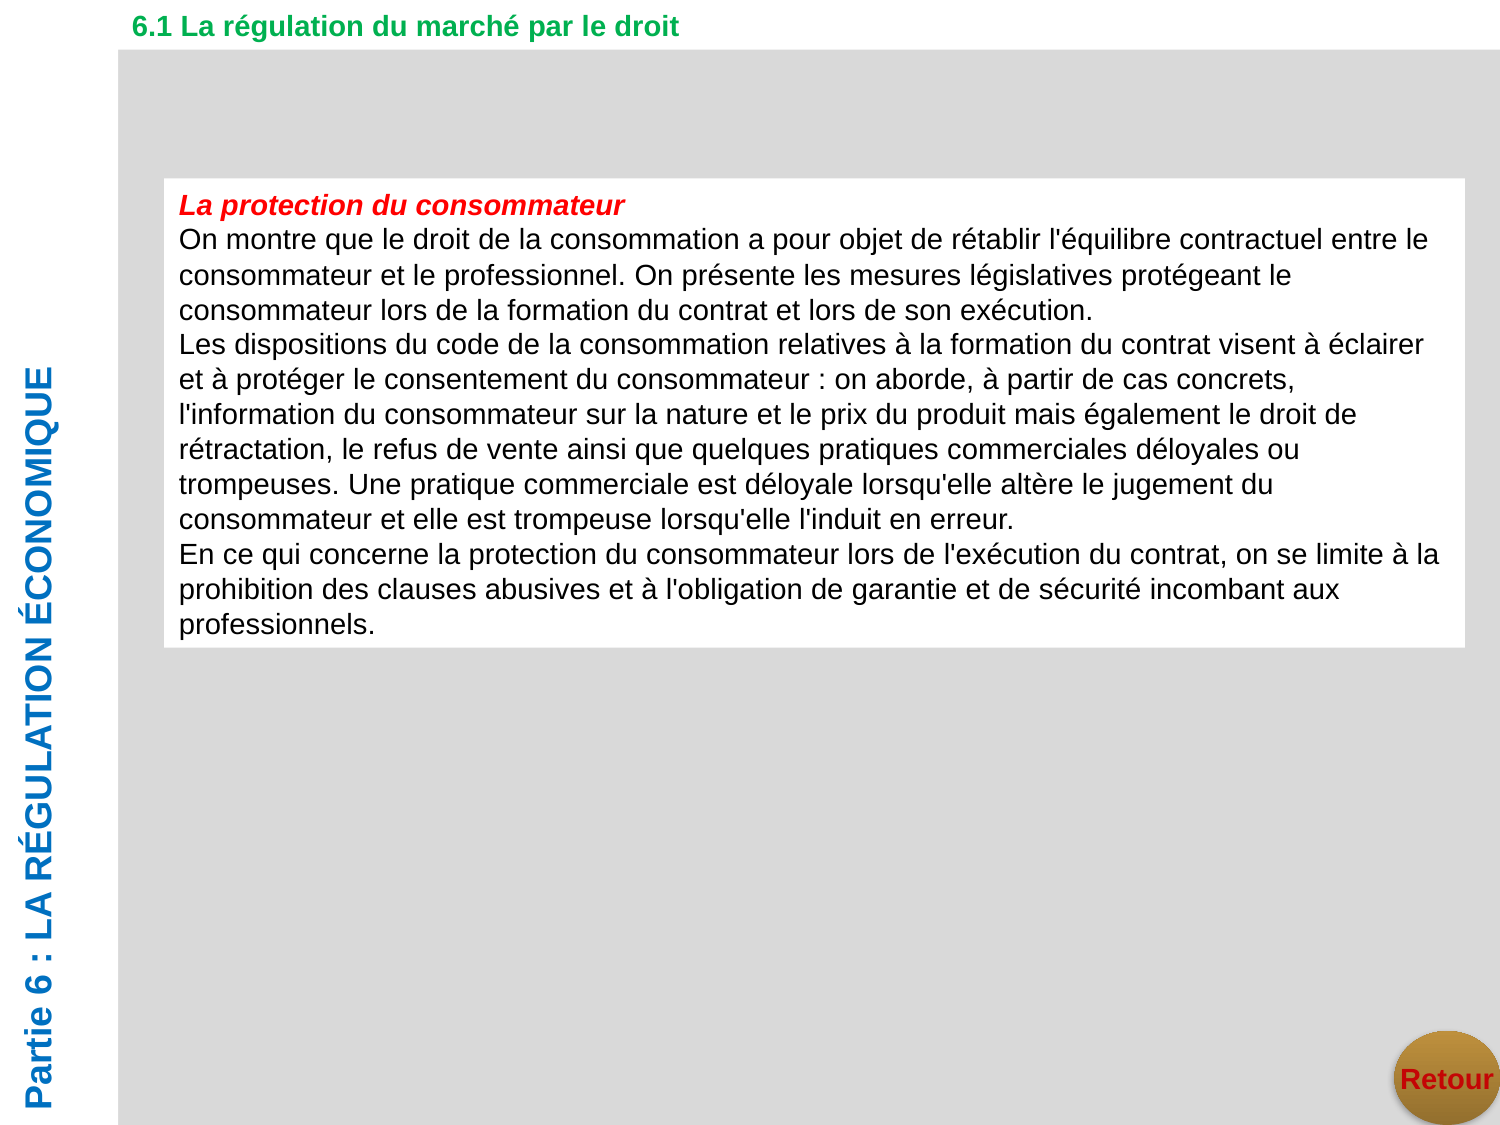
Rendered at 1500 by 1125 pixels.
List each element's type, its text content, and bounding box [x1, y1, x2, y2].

text_box 6.1 La régulation du marché par le droit [117, 0, 1500, 50]
text_box Retour [1394, 1031, 1500, 1125]
text_box Partie 6 : LA RÉGULATION ÉCONOMIQUE [0, 0, 119, 1125]
text_box La protection du consommateur On montre que le droit de la consommation a pour objet de rétablir l'équilibre contractuel entre le consommateur et le professionnel. On présente les mesures législatives protégeant le consommateur lors de la formation du contrat et lors de son exécution. Les dispositions du code de la consommation relatives à la formation du contrat visent à éclairer et à protéger le consentement du consommateur : on aborde, à partir de cas concrets, l'information du consommateur sur la nature et le prix du produit mais également le droit de rétractation, le refus de vente ainsi que quelques pratiques commerciales déloyales ou trompeuses. Une pratique commerciale est déloyale lorsqu'elle altère le jugement du consommateur et elle est trompeuse lorsqu'elle l'induit en erreur. En ce qui concerne la protection du consommateur lors de l'exécution du contrat, on se limite à la prohibition des clauses abusives et à l'obligation de garantie et de sécurité incombant aux professionnels. [164, 178, 1465, 648]
